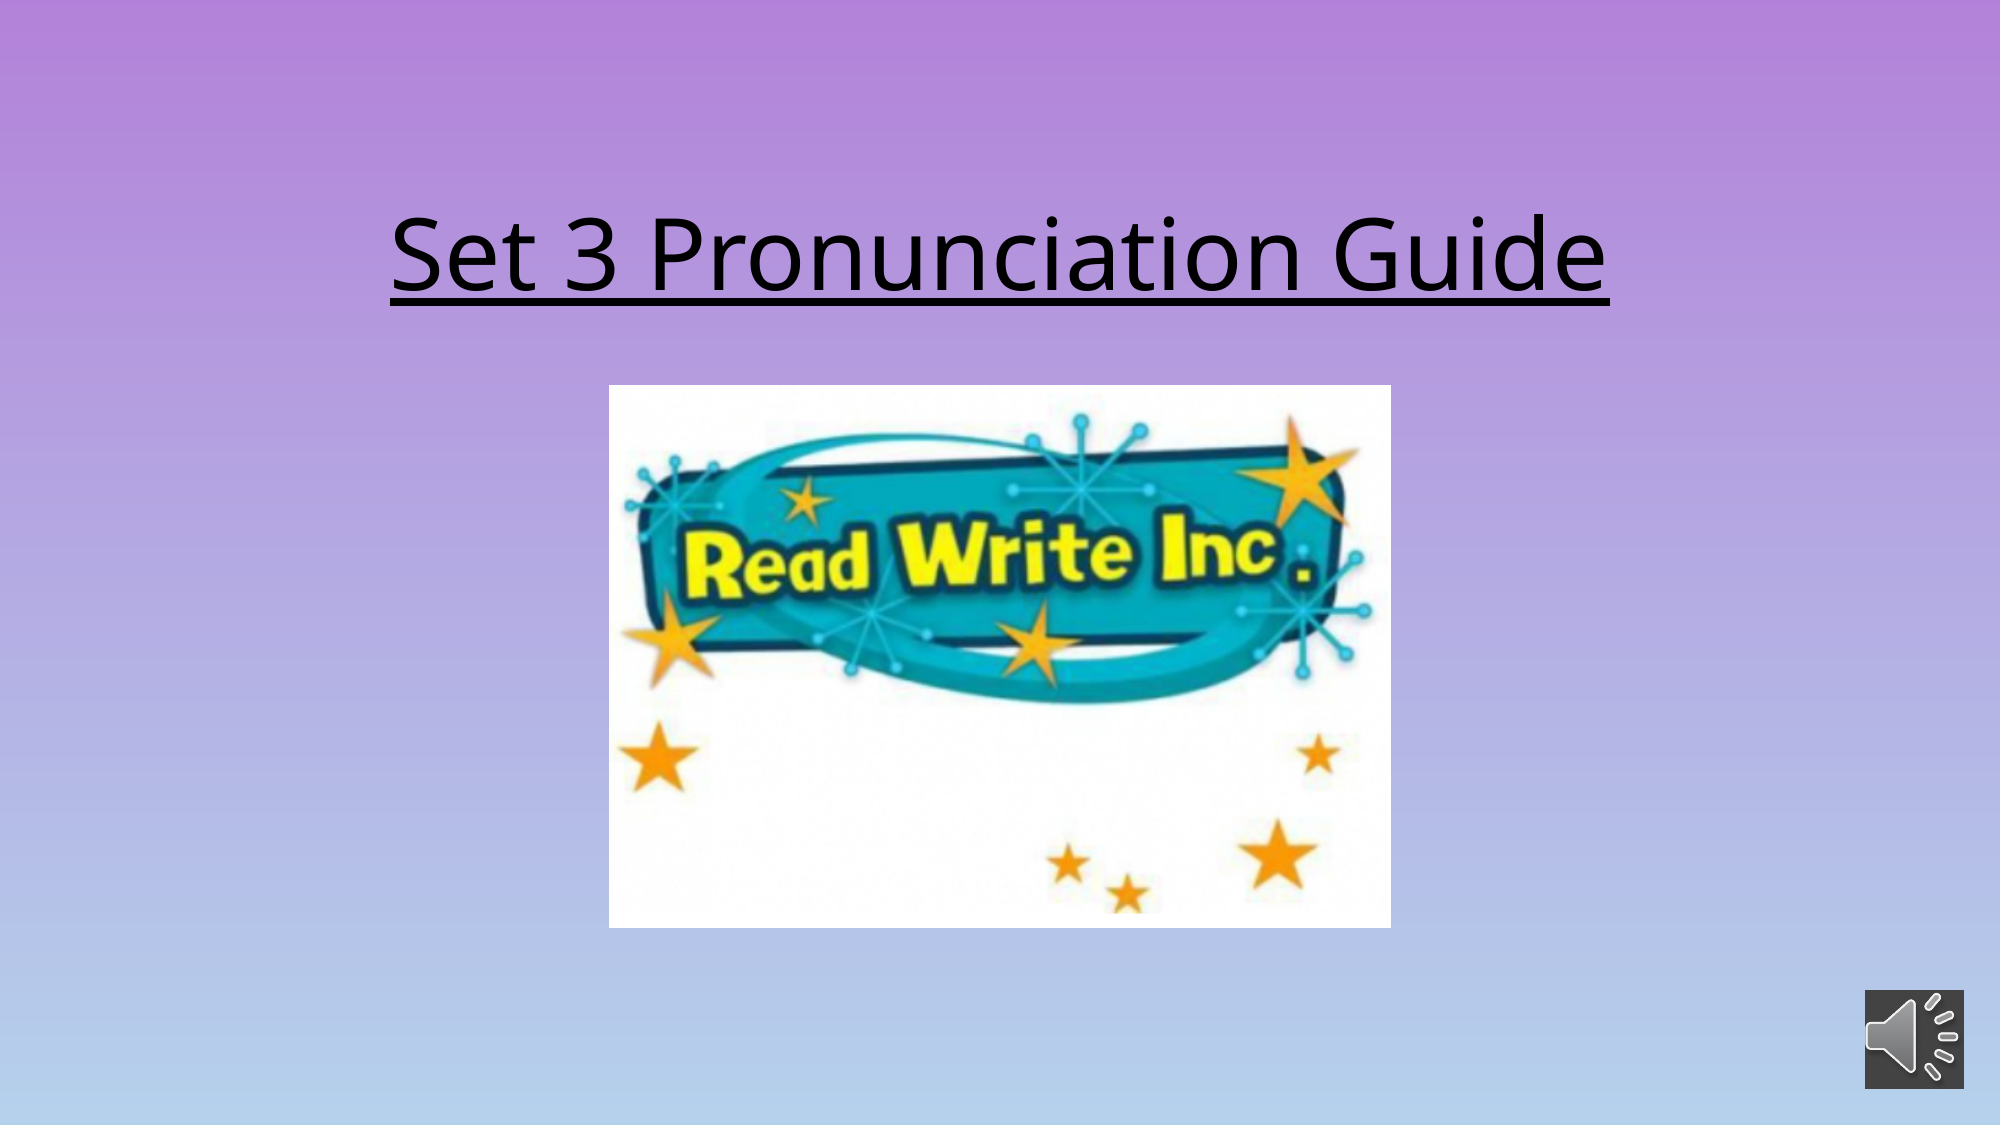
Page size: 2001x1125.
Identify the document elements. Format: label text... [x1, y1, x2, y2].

picture [1864, 989, 1965, 1090]
title Set 3 Pronunciation Guide [137, 149, 1863, 368]
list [609, 385, 1391, 928]
